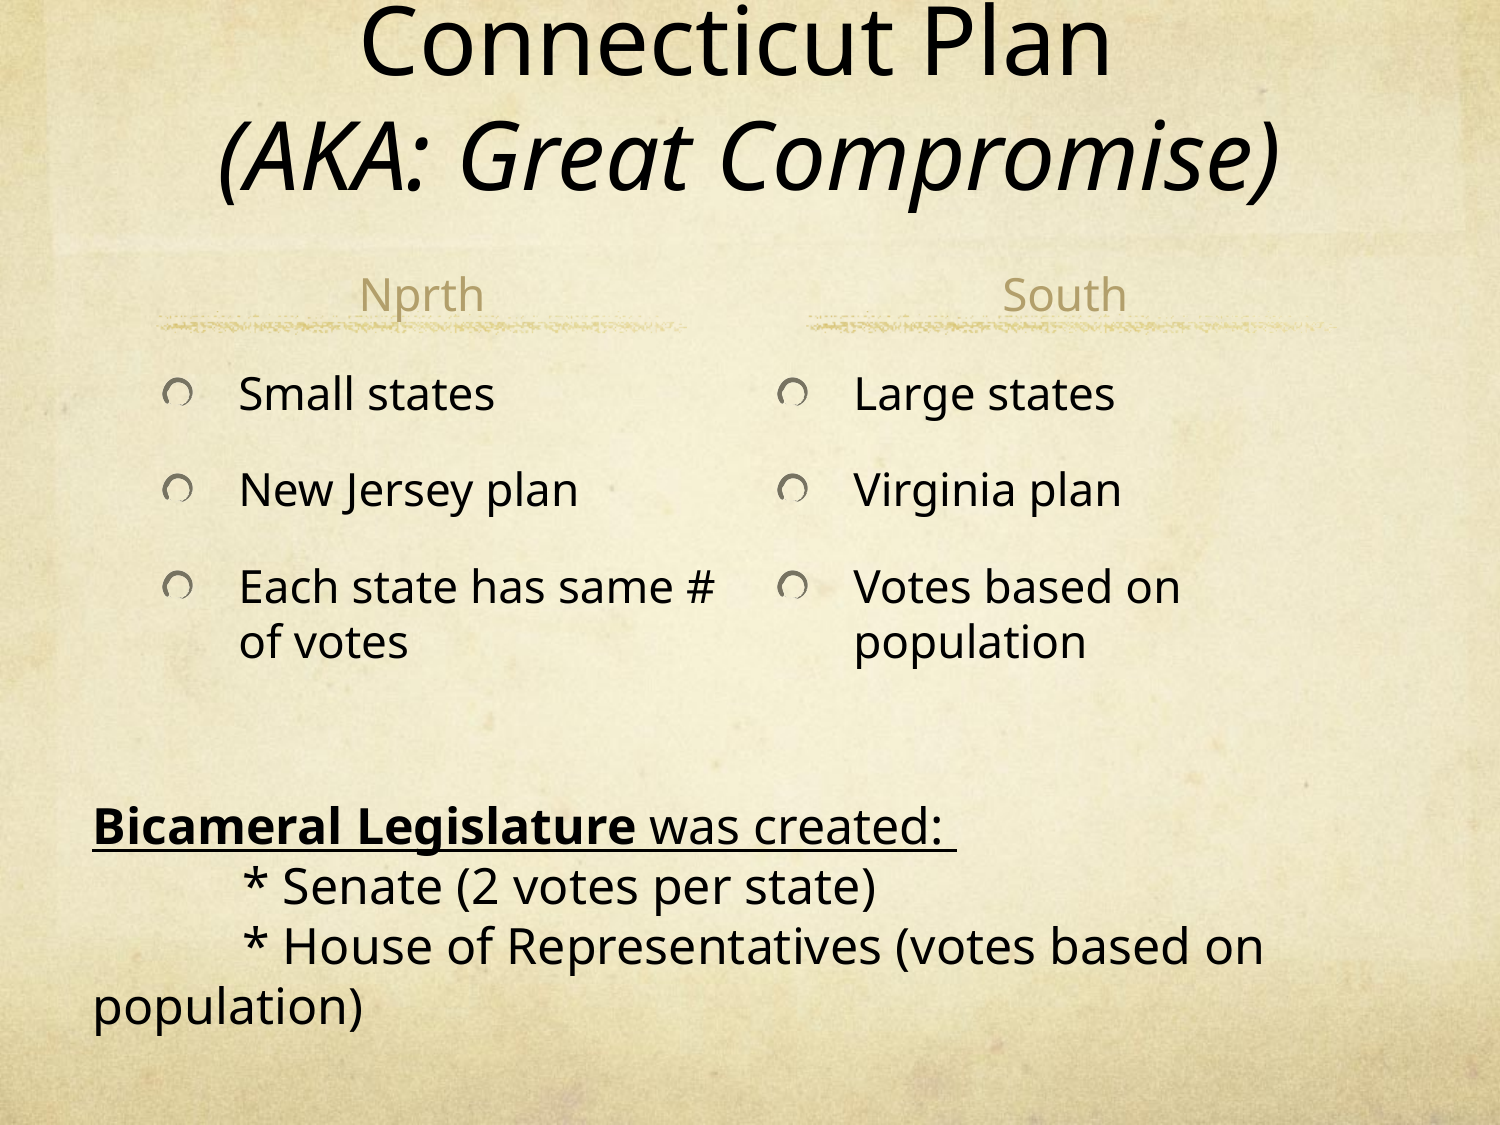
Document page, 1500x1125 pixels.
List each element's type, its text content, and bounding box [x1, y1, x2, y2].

list Large states Virginia plan Votes based on population [762, 356, 1348, 787]
list Nprth [159, 232, 685, 329]
picture [0, 0, 1500, 1125]
text_box Bicameral Legislature was created: * Senate (2 votes per state) * House of Representatives (votes based on population) [77, 787, 1427, 1043]
list South [808, 232, 1334, 329]
title Connecticut Plan (AKA: Great Compromise) [150, 0, 1350, 190]
list Small states New Jersey plan Each state has same # of votes [147, 356, 733, 787]
